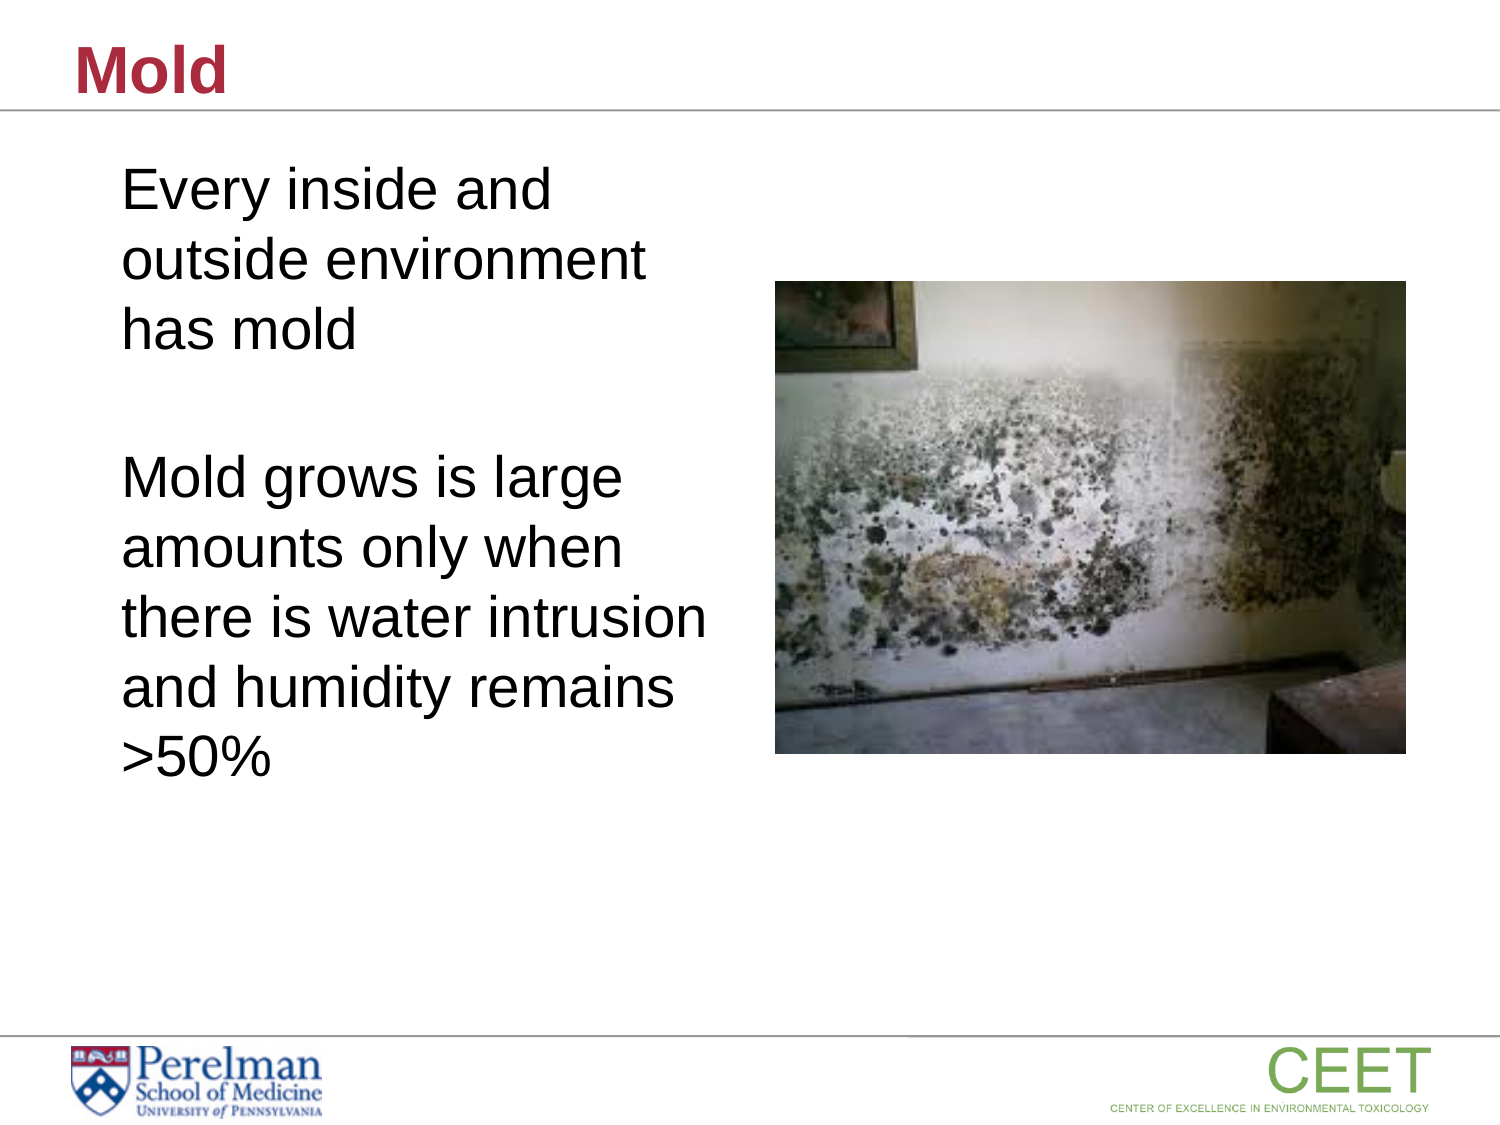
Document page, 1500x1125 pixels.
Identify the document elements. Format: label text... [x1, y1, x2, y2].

text_box Mold [74, 14, 1473, 107]
picture [775, 281, 1406, 754]
picture [1106, 1040, 1438, 1118]
text_box Every inside and outside environment has mold Mold grows is large amounts only when there is water intrusion and humidity remains >50% [121, 135, 751, 900]
picture [71, 1046, 322, 1119]
